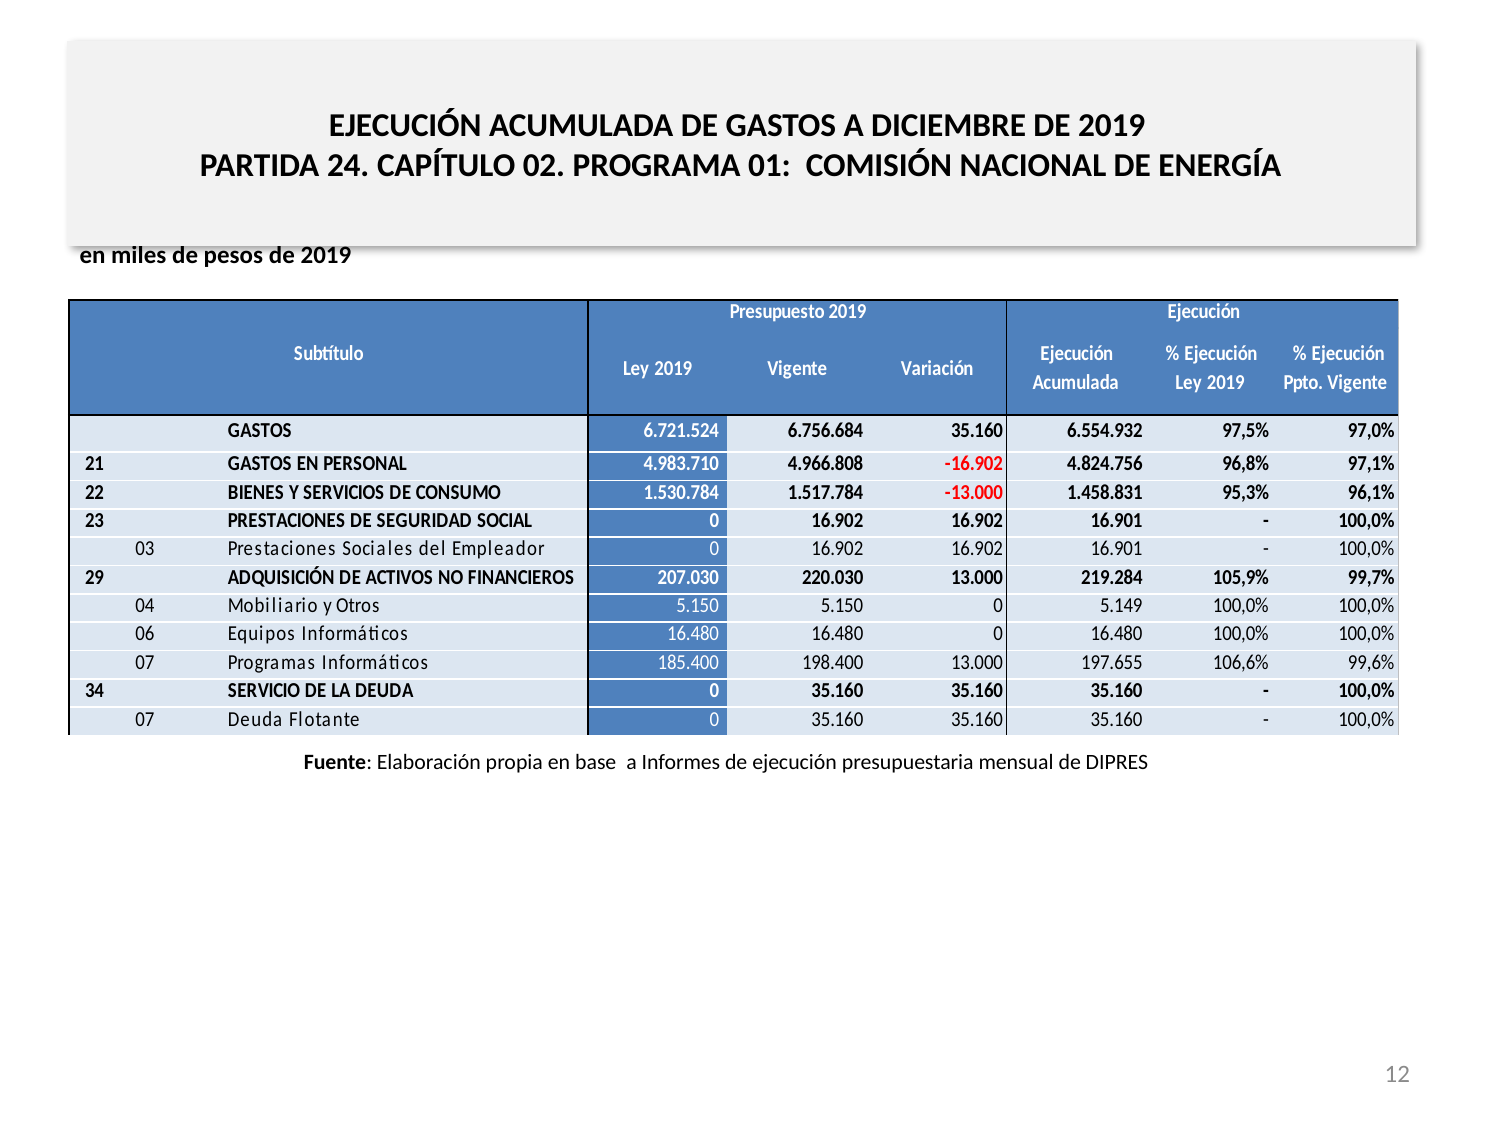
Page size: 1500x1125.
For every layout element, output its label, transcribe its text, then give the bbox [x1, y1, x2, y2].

picture [67, 298, 1400, 737]
footer Fuente: Elaboración propia en base a Informes de ejecución presupuestaria mensual de DIPRES [69, 744, 1384, 784]
slide_number 12 [1074, 1042, 1425, 1103]
text_box en miles de pesos de 2019 [64, 231, 1363, 279]
title EJECUCIÓN ACUMULADA DE GASTOS A DICIEMBRE DE 2019 PARTIDA 24. CAPÍTULO 02. PROGRAMA 01: COMISIÓN NACIONAL DE ENERGÍA [67, 41, 1415, 246]
